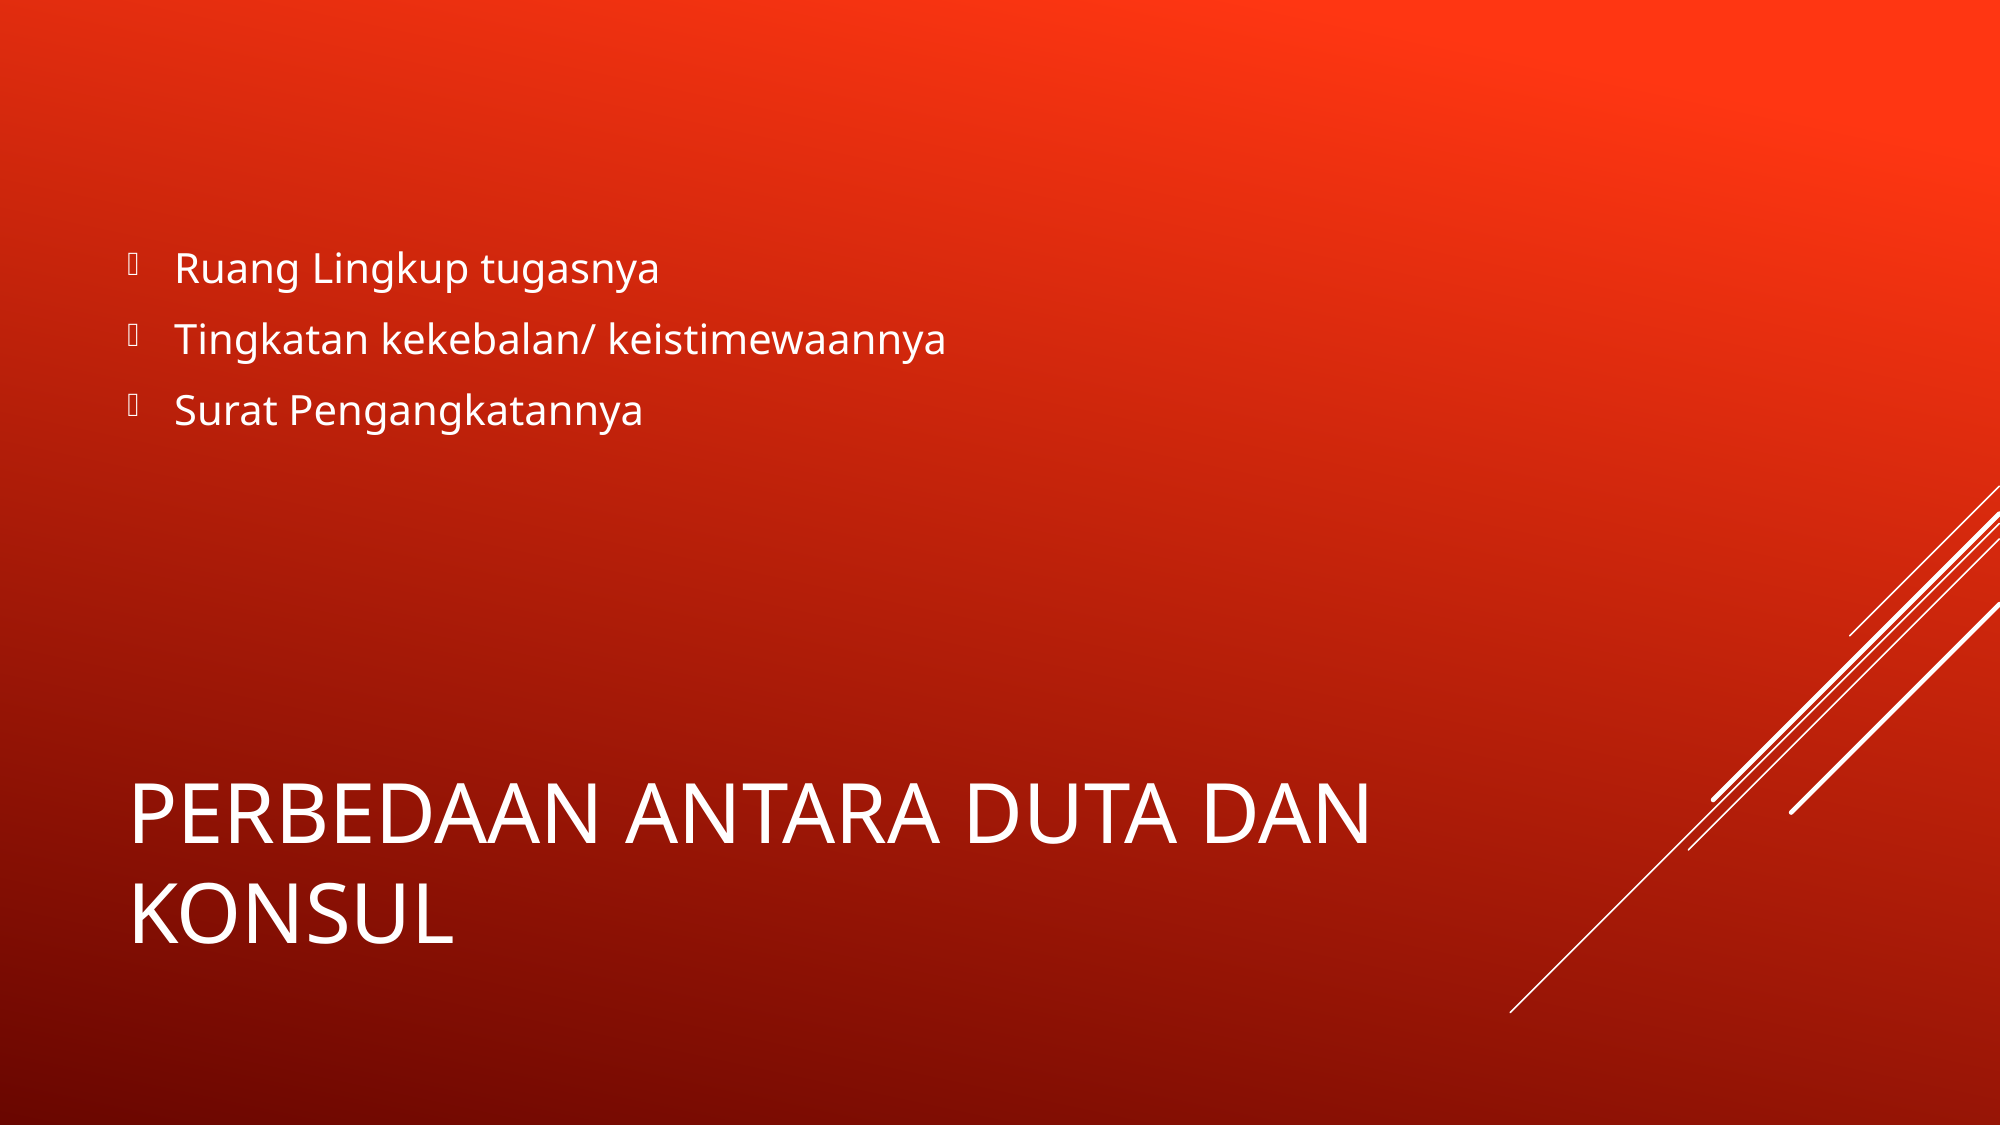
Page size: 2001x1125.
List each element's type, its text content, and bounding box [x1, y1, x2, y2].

list Ruang Lingkup tugasnya Tingkatan kekebalan/ keistimewaannya Surat Pengangkatannya [112, 112, 1513, 706]
title Perbedaan antara Duta dan Konsul [112, 736, 1513, 984]
